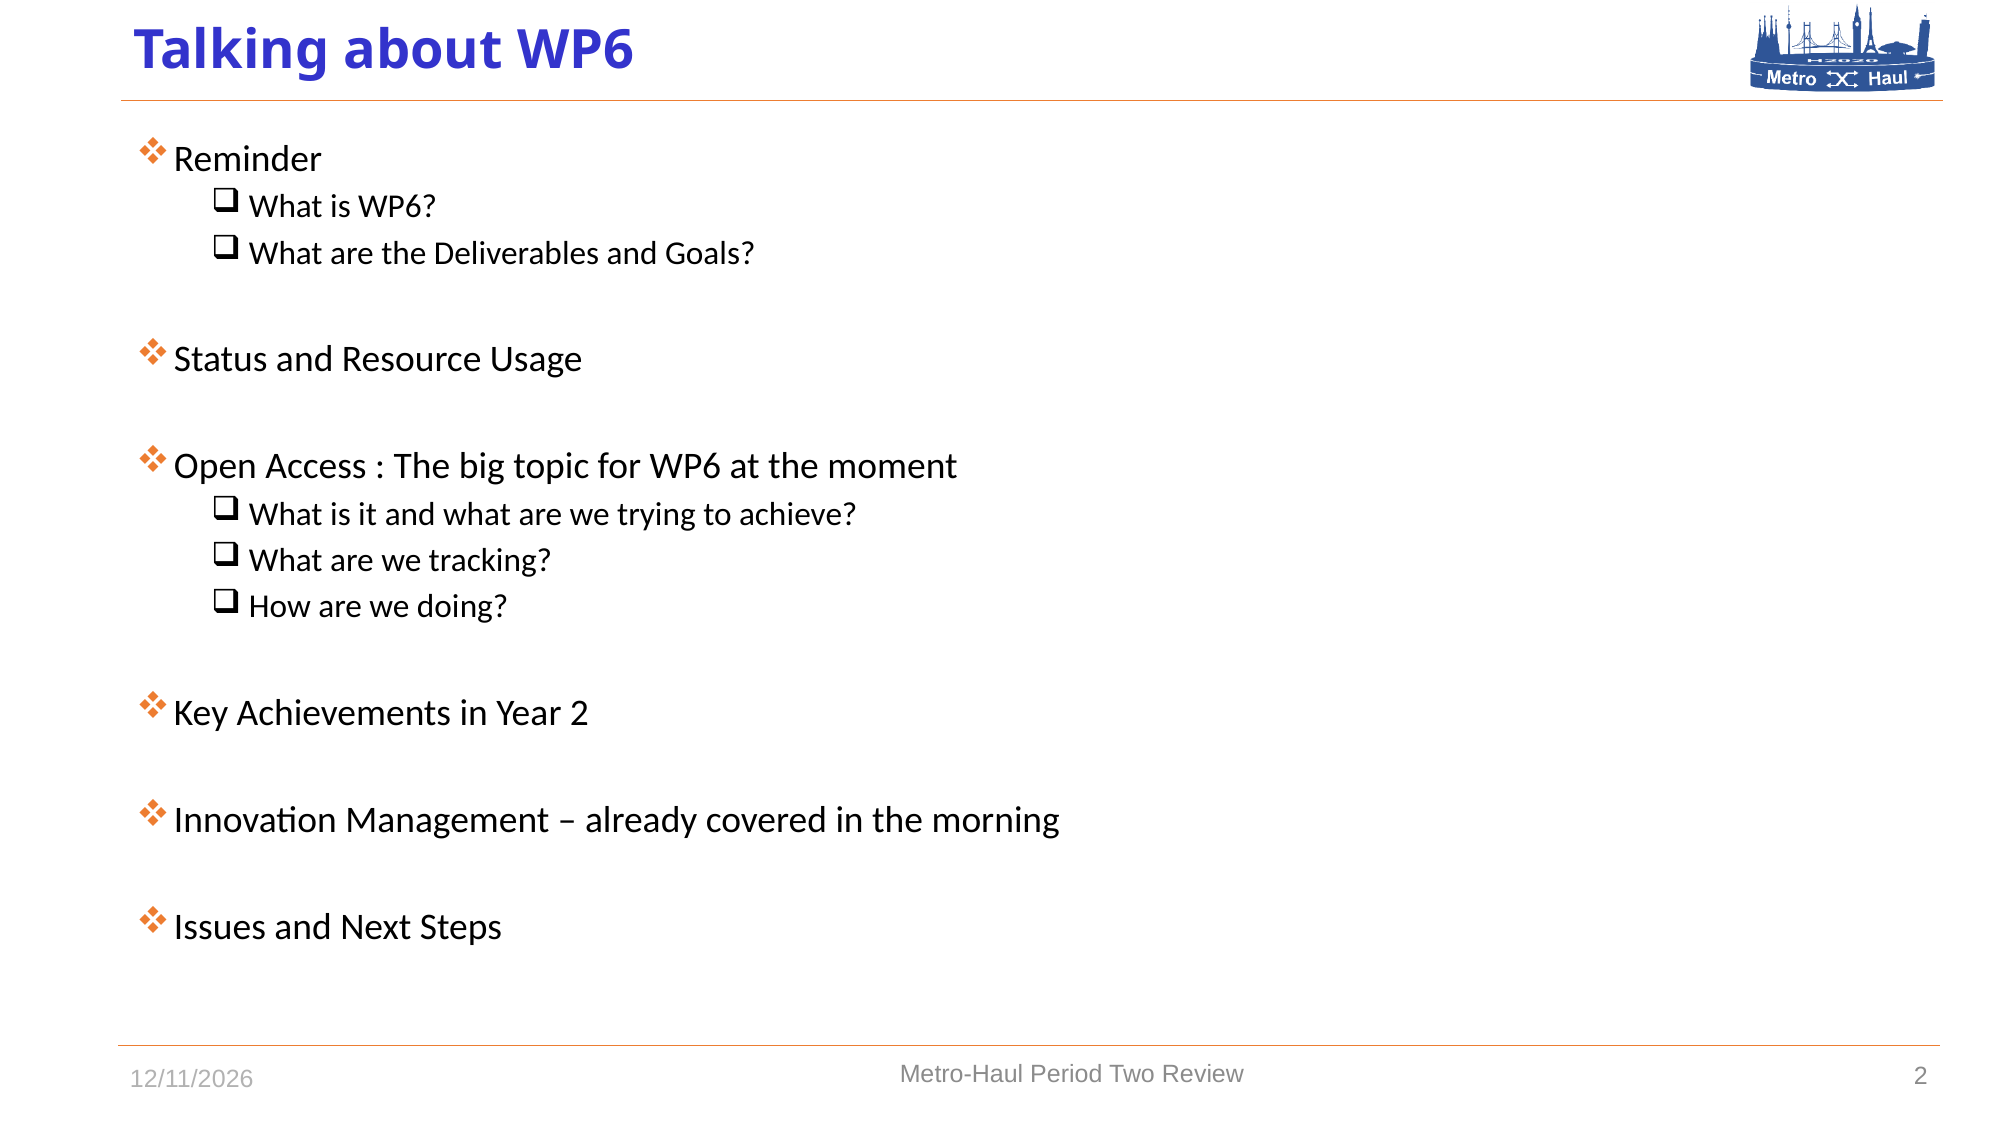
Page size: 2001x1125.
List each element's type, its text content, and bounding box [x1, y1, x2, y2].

list Reminder What is WP6? What are the Deliverables and Goals? Status and Resource Usage Open Access : The big topic for WP6 at the moment What is it and what are we trying to achieve? What are we tracking? How are we doing? Key Achievements in Year 2 Innovation Management – already covered in the morning Issues and Next Steps [121, 126, 1943, 1020]
picture [1764, 2, 1935, 92]
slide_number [84, 1051, 300, 1103]
slide_number 2 [1873, 1044, 1943, 1105]
footer Metro-Haul Period Two Review [287, 1042, 1858, 1103]
title Talking about WP6 [118, 0, 1764, 102]
